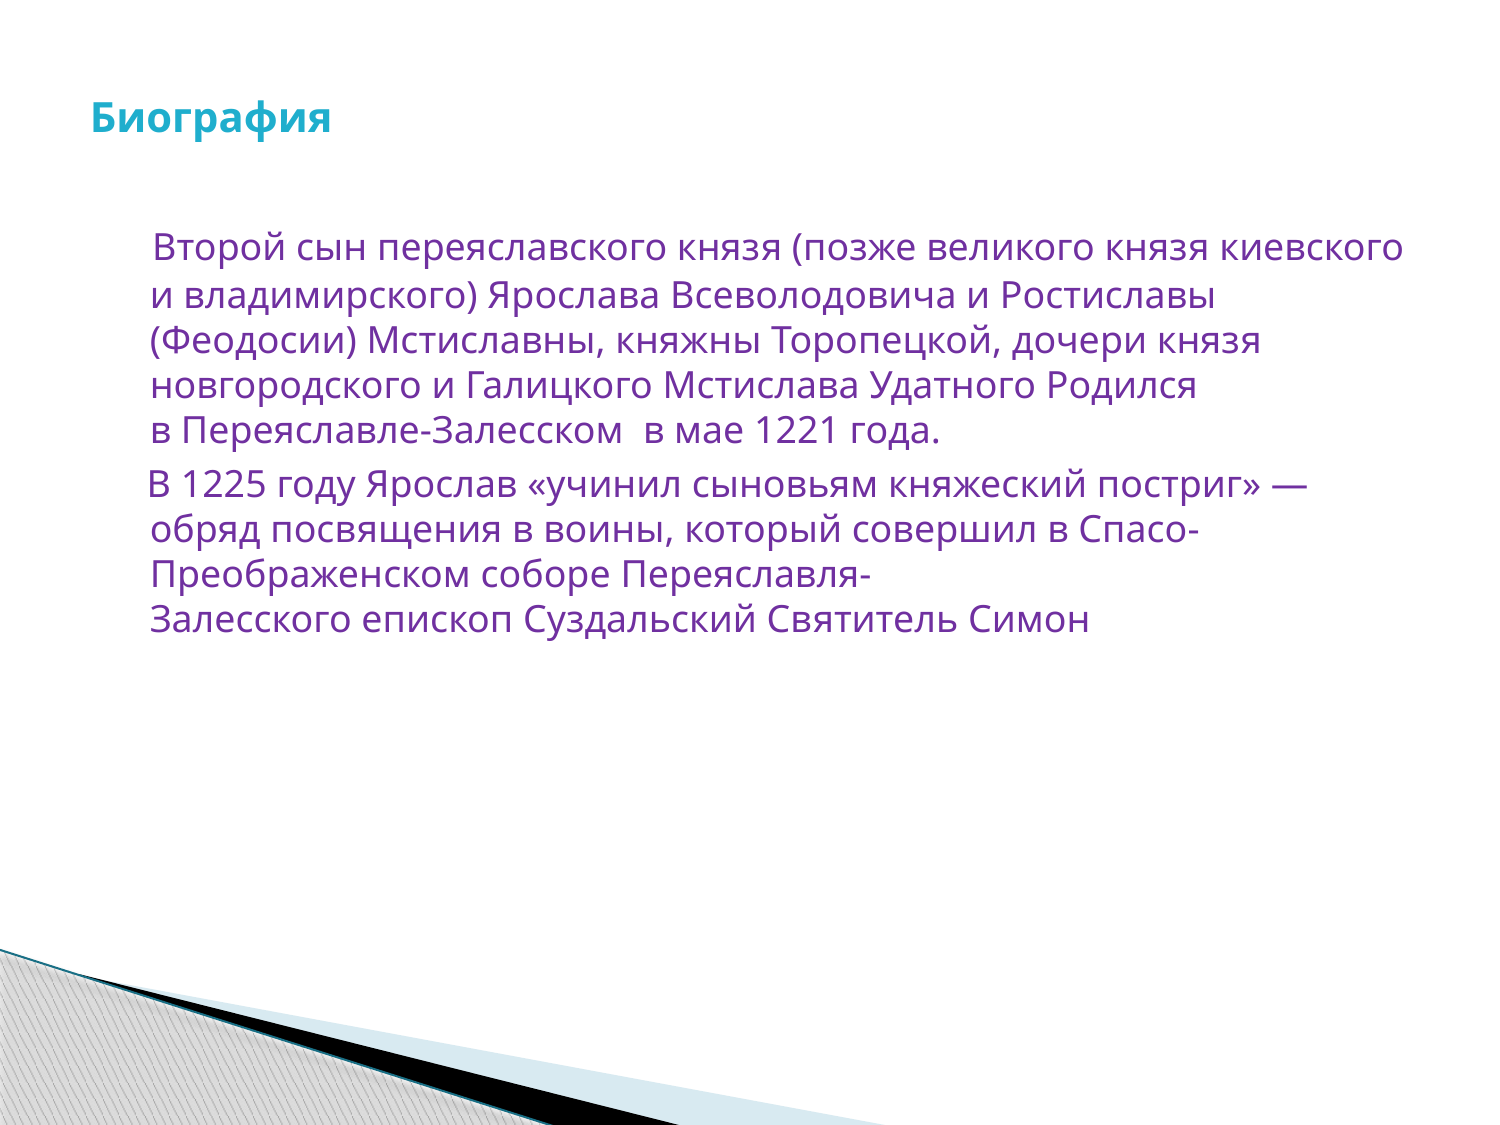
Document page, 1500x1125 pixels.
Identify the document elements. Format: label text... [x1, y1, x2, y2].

title Биография [75, 45, 1425, 233]
list Второй сын переяславского князя (позже великого князя киевского и владимирского) Ярослава Всеволодовича и Ростиславы (Феодосии) Мстиславны, княжны Торопецкой, дочери князя новгородского и Галицкого Мстислава Удатного Родился в Переяславле-Залесском в мае 1221 года. В 1225 году Ярослав «учинил сыновьям княжеский постриг» — обряд посвящения в воины, который совершил в Спасо-Преображенском соборе Переяславля-Залесского епископ Суздальский Святитель Симон [75, 233, 1425, 986]
